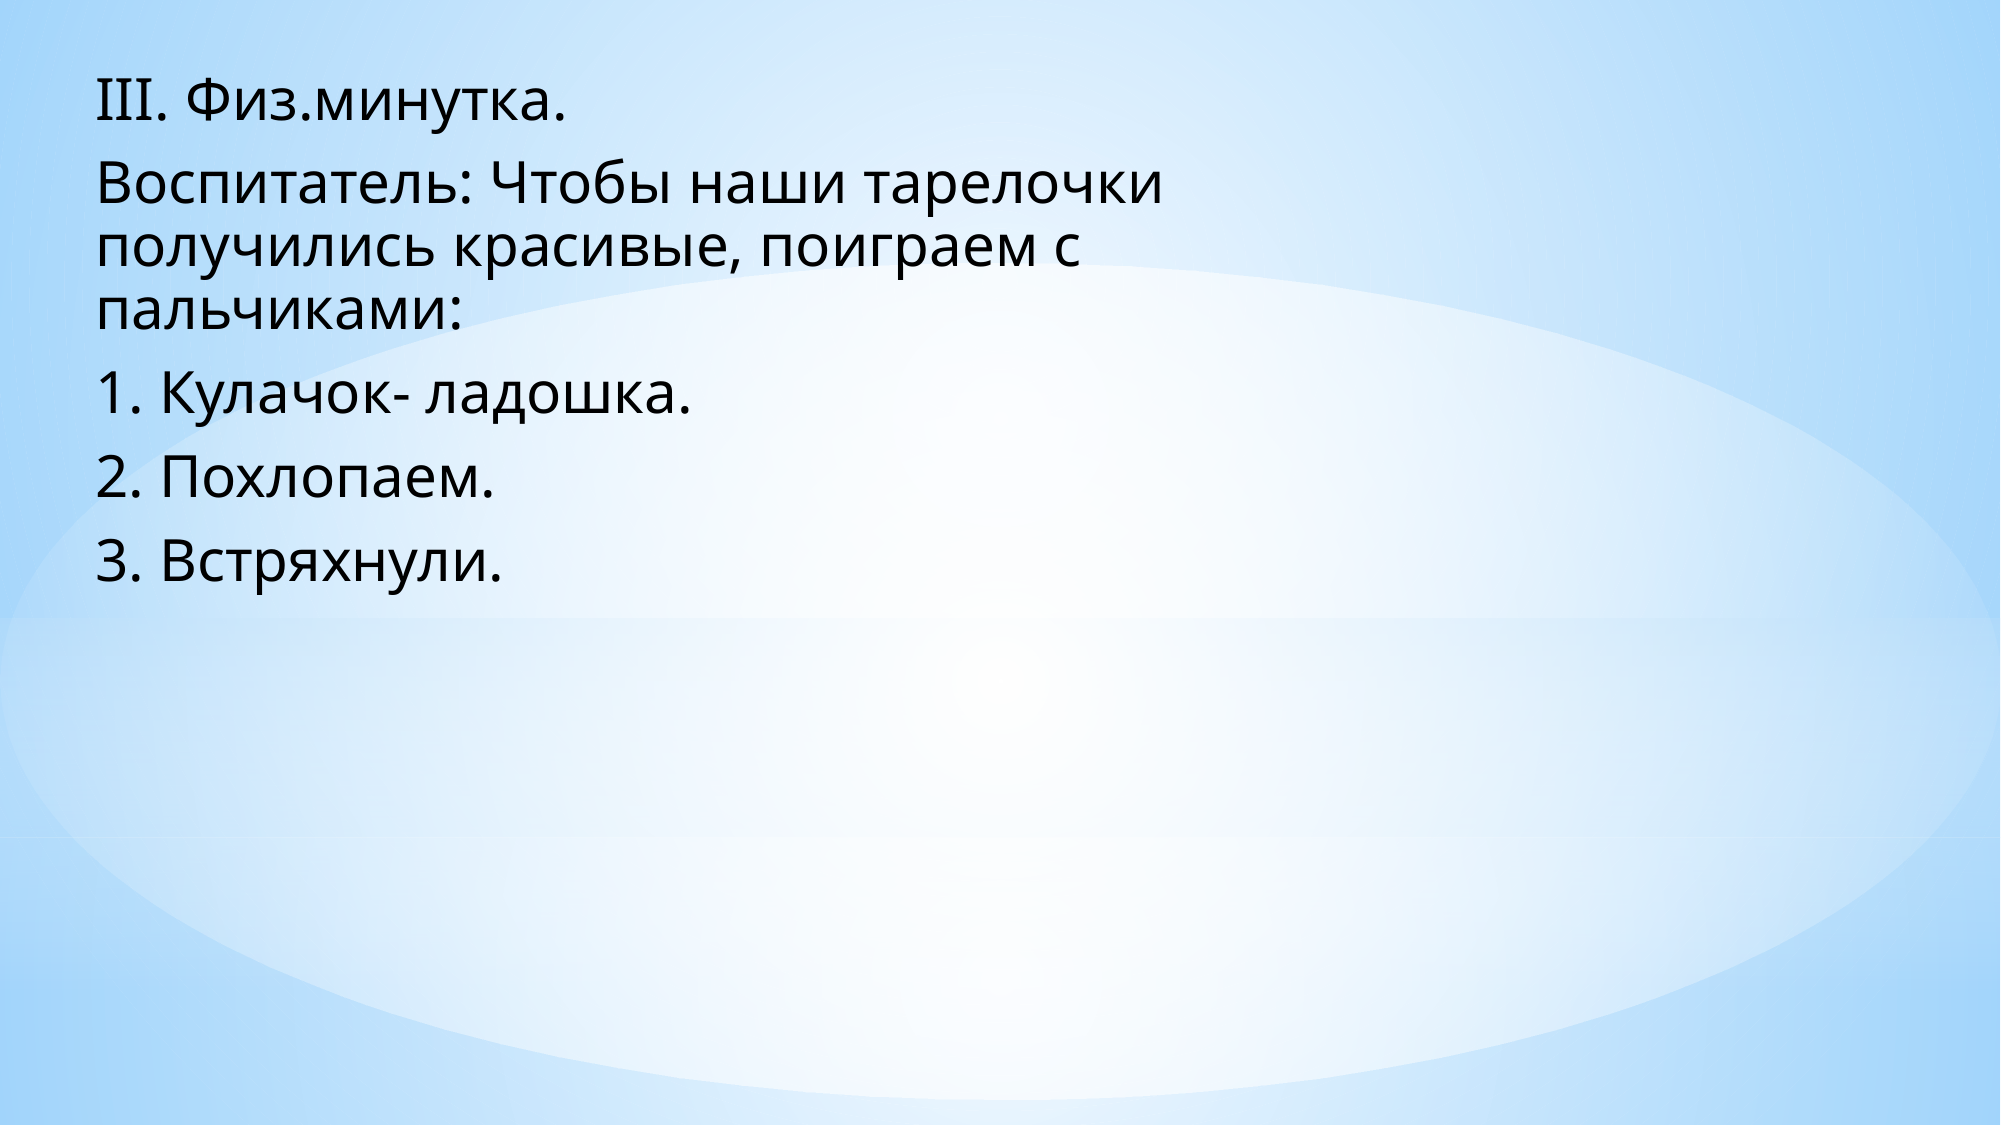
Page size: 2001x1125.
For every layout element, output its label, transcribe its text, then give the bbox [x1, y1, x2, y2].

text_box III. Физ.минутка. Воспитатель: Чтобы наши тарелочки получились красивые, поиграем с пальчиками: 1. Кулачок- ладошка. 2. Похлопаем. 3. Встряхнули. [80, 62, 1460, 602]
